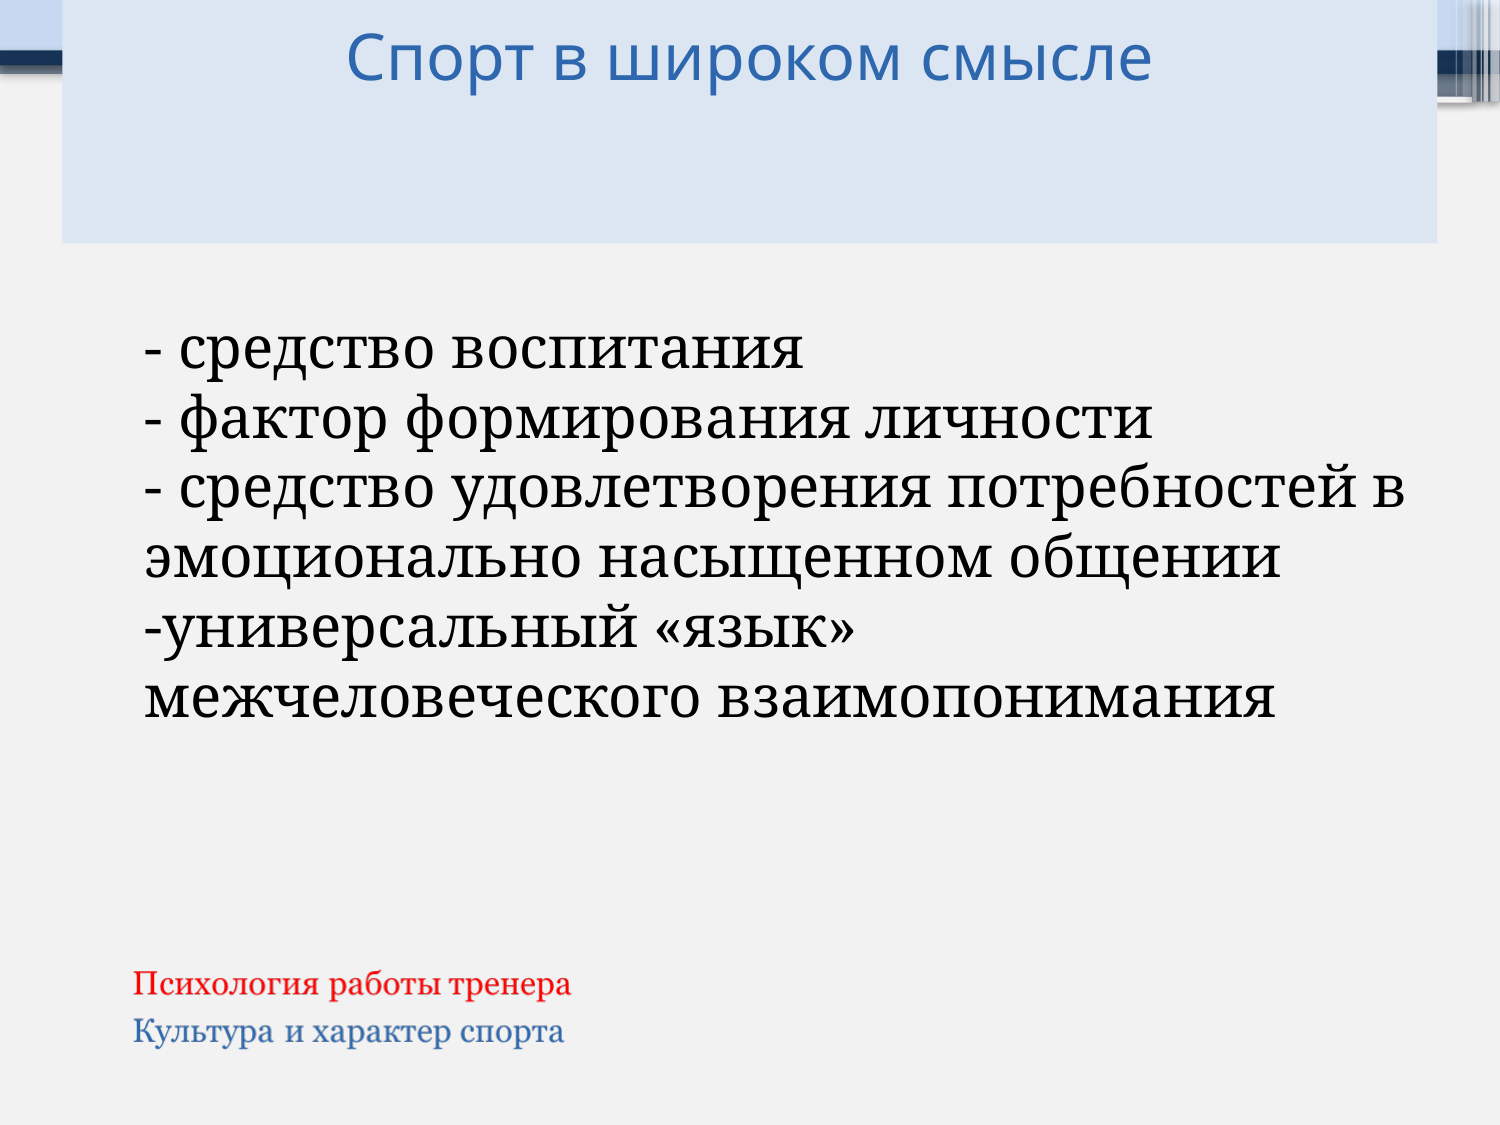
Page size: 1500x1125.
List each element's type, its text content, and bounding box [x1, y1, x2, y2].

list - средство воспитания - фактор формирования личности - средство удовлетворения потребностей в эмоционально насыщенном общении -универсальный «язык» межчеловеческого взаимопонимания [112, 302, 1437, 906]
title Спорт в широком смысле [62, 0, 1438, 244]
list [111, 952, 592, 1070]
